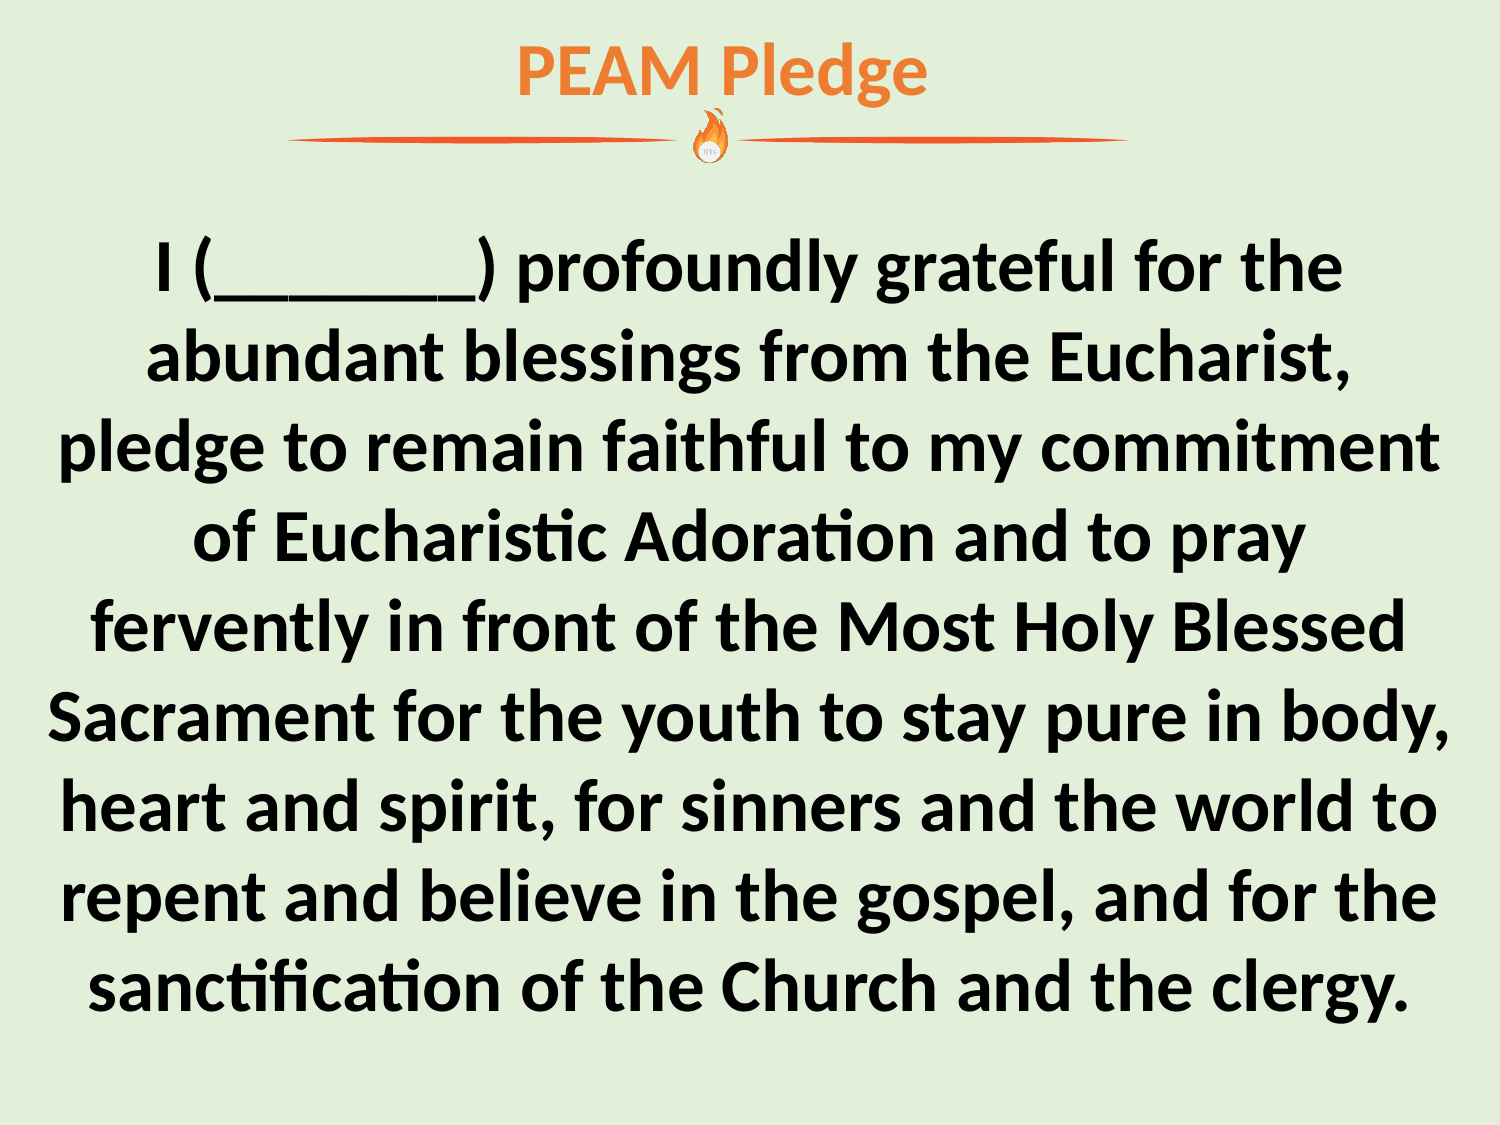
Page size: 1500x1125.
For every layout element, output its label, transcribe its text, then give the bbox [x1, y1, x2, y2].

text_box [287, 108, 1129, 164]
text_box PEAM Pledge [501, 12, 945, 74]
list I (_______) profoundly grateful for the abundant blessings from the Eucharist, pledge to remain faithful to my commitment of Eucharistic Adoration and to pray fervently in front of the Most Holy Blessed Sacrament for the youth to stay pure in body, heart and spirit, for sinners and the world to repent and believe in the gospel, and for the sanctification of the Church and the clergy. [31, 209, 1469, 1093]
text_box PEAM Pledge [501, 76, 945, 108]
